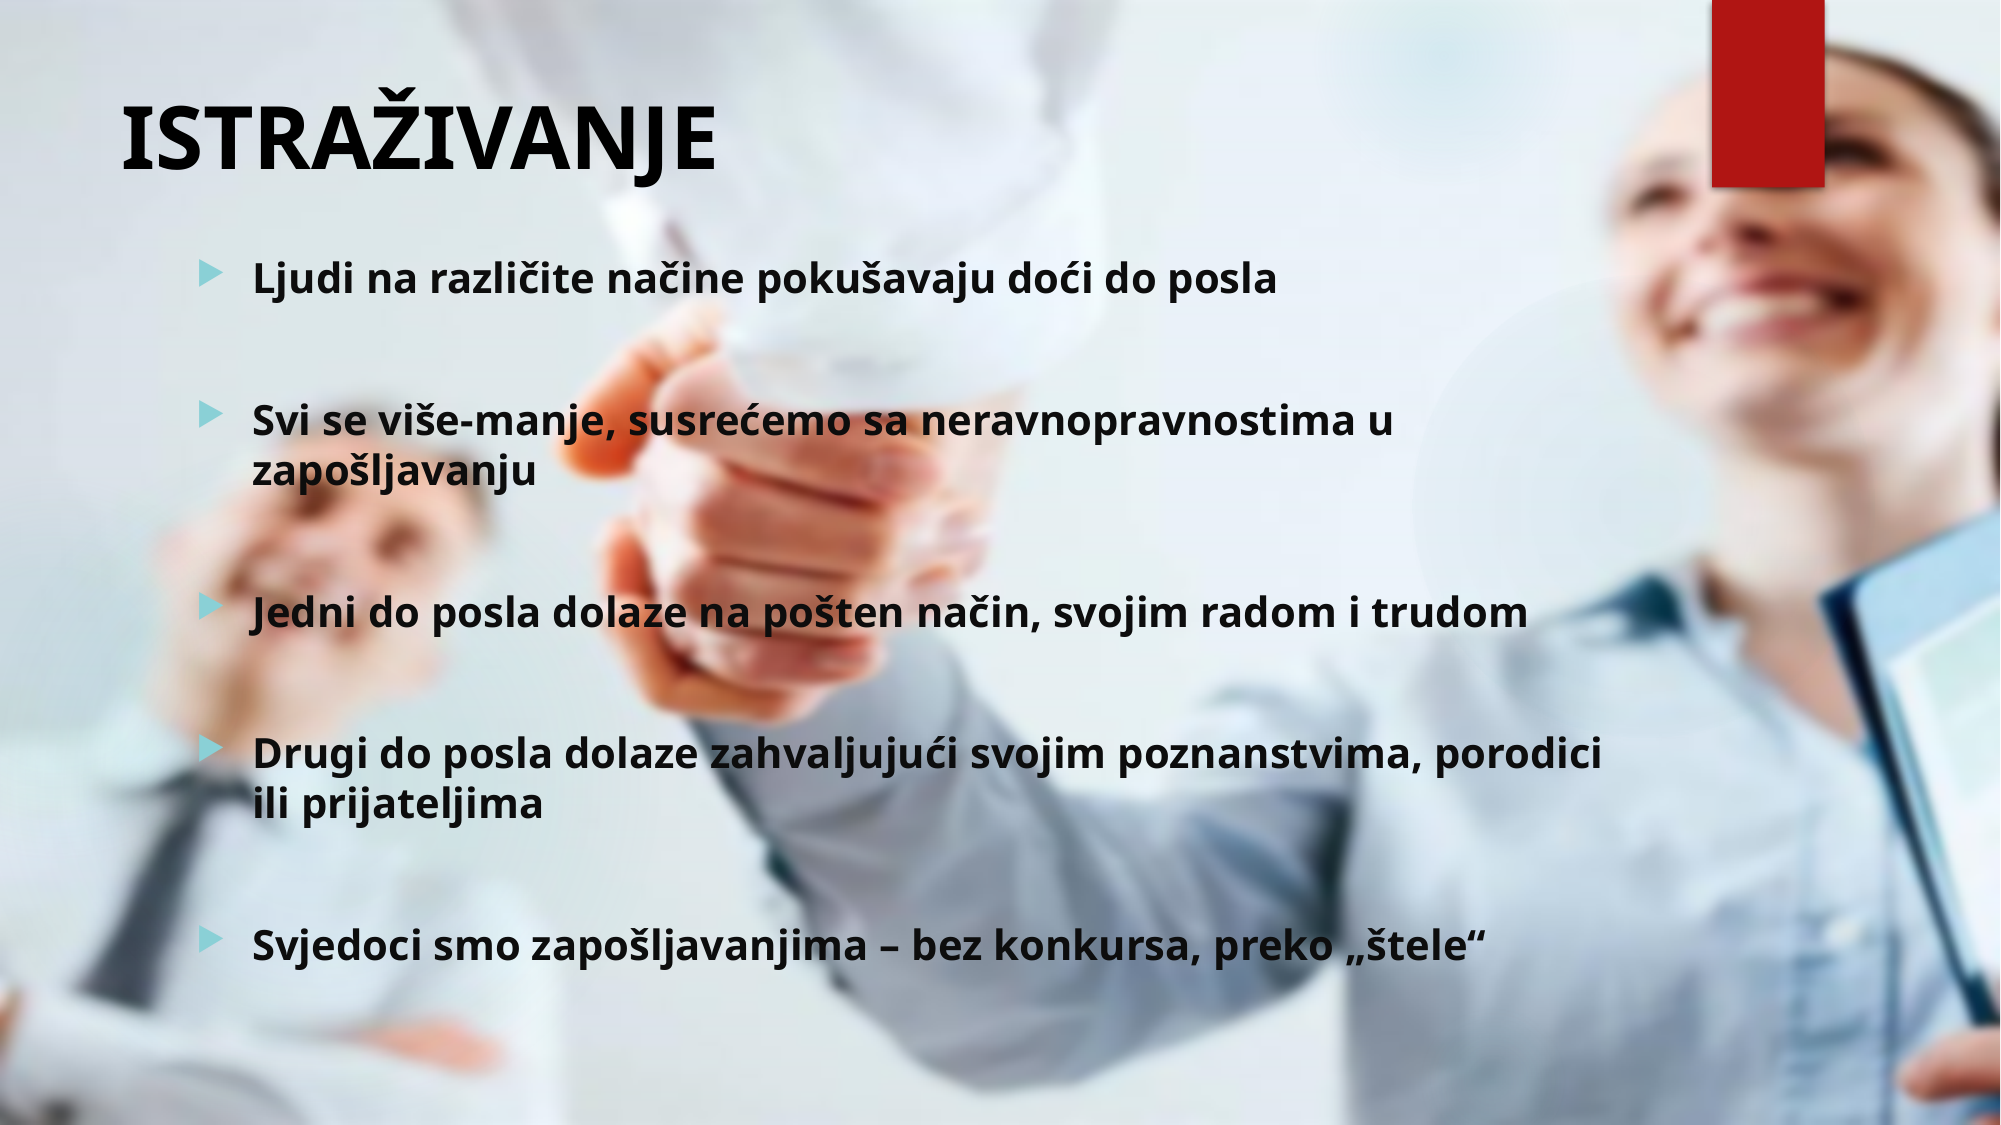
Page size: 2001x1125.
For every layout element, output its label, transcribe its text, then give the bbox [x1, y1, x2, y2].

title ISTRAŽIVANJE [106, 74, 1649, 304]
list Ljudi na različite načine pokušavaju doći do posla Svi se više-manje, susrećemo sa neravnopravnostima u zapošljavanju Jedni do posla dolaze na pošten način, svojim radom i trudom Drugi do posla dolaze zahvaljujući svojim poznanstvima, porodici ili prijateljima Svjedoci smo zapošljavanjima – bez konkursa, preko „štele“ [181, 244, 1649, 1125]
picture [0, 0, 2001, 1125]
